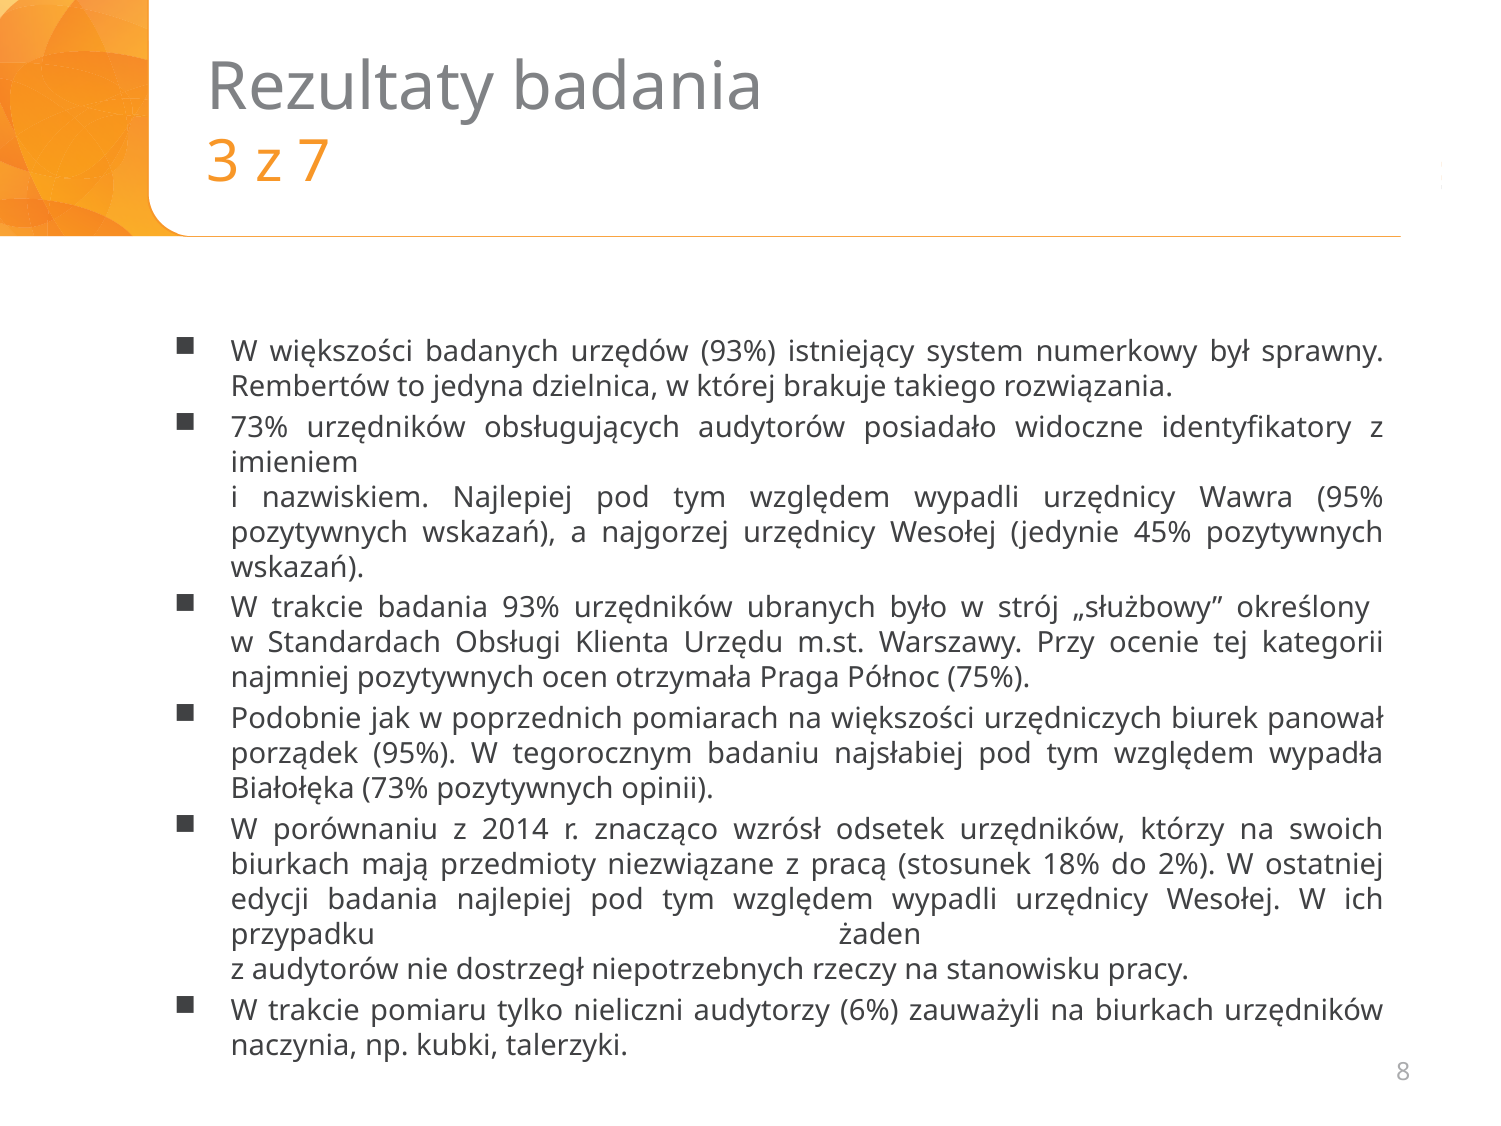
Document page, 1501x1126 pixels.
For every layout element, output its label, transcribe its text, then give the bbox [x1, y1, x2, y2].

text_box W większości badanych urzędów (93%) istniejący system numerkowy był sprawny. Rembertów to jedyna dzielnica, w której brakuje takiego rozwiązania. 73% urzędników obsługujących audytorów posiadało widoczne identyfikatory z imieniem i nazwiskiem. Najlepiej pod tym względem wypadli urzędnicy Wawra (95% pozytywnych wskazań), a najgorzej urzędnicy Wesołej (jedynie 45% pozytywnych wskazań). W trakcie badania 93% urzędników ubranych było w strój „służbowy” określony w Standardach Obsługi Klienta Urzędu m.st. Warszawy. Przy ocenie tej kategorii najmniej pozytywnych ocen otrzymała Praga Północ (75%). Podobnie jak w poprzednich pomiarach na większości urzędniczych biurek panował porządek (95%). W tegorocznym badaniu najsłabiej pod tym względem wypadła Białołęka (73% pozytywnych opinii). W porównaniu z 2014 r. znacząco wzrósł odsetek urzędników, którzy na swoich biurkach mają przedmioty niezwiązane z pracą (stosunek 18% do 2%). W ostatniej edycji badania najlepiej pod tym względem wypadli urzędnicy Wesołej. W ich przypadku żaden z audytorów nie dostrzegł niepotrzebnych rzeczy na stanowisku pracy. W trakcie pomiaru tylko nieliczni audytorzy (6%) zauważyli na biurkach urzędników naczynia, np. kubki, talerzyki. [159, 324, 1400, 1019]
title Rezultaty badania 3 z 7 [147, 0, 1442, 237]
slide_number 8 [1075, 1042, 1426, 1103]
picture [0, 0, 147, 237]
